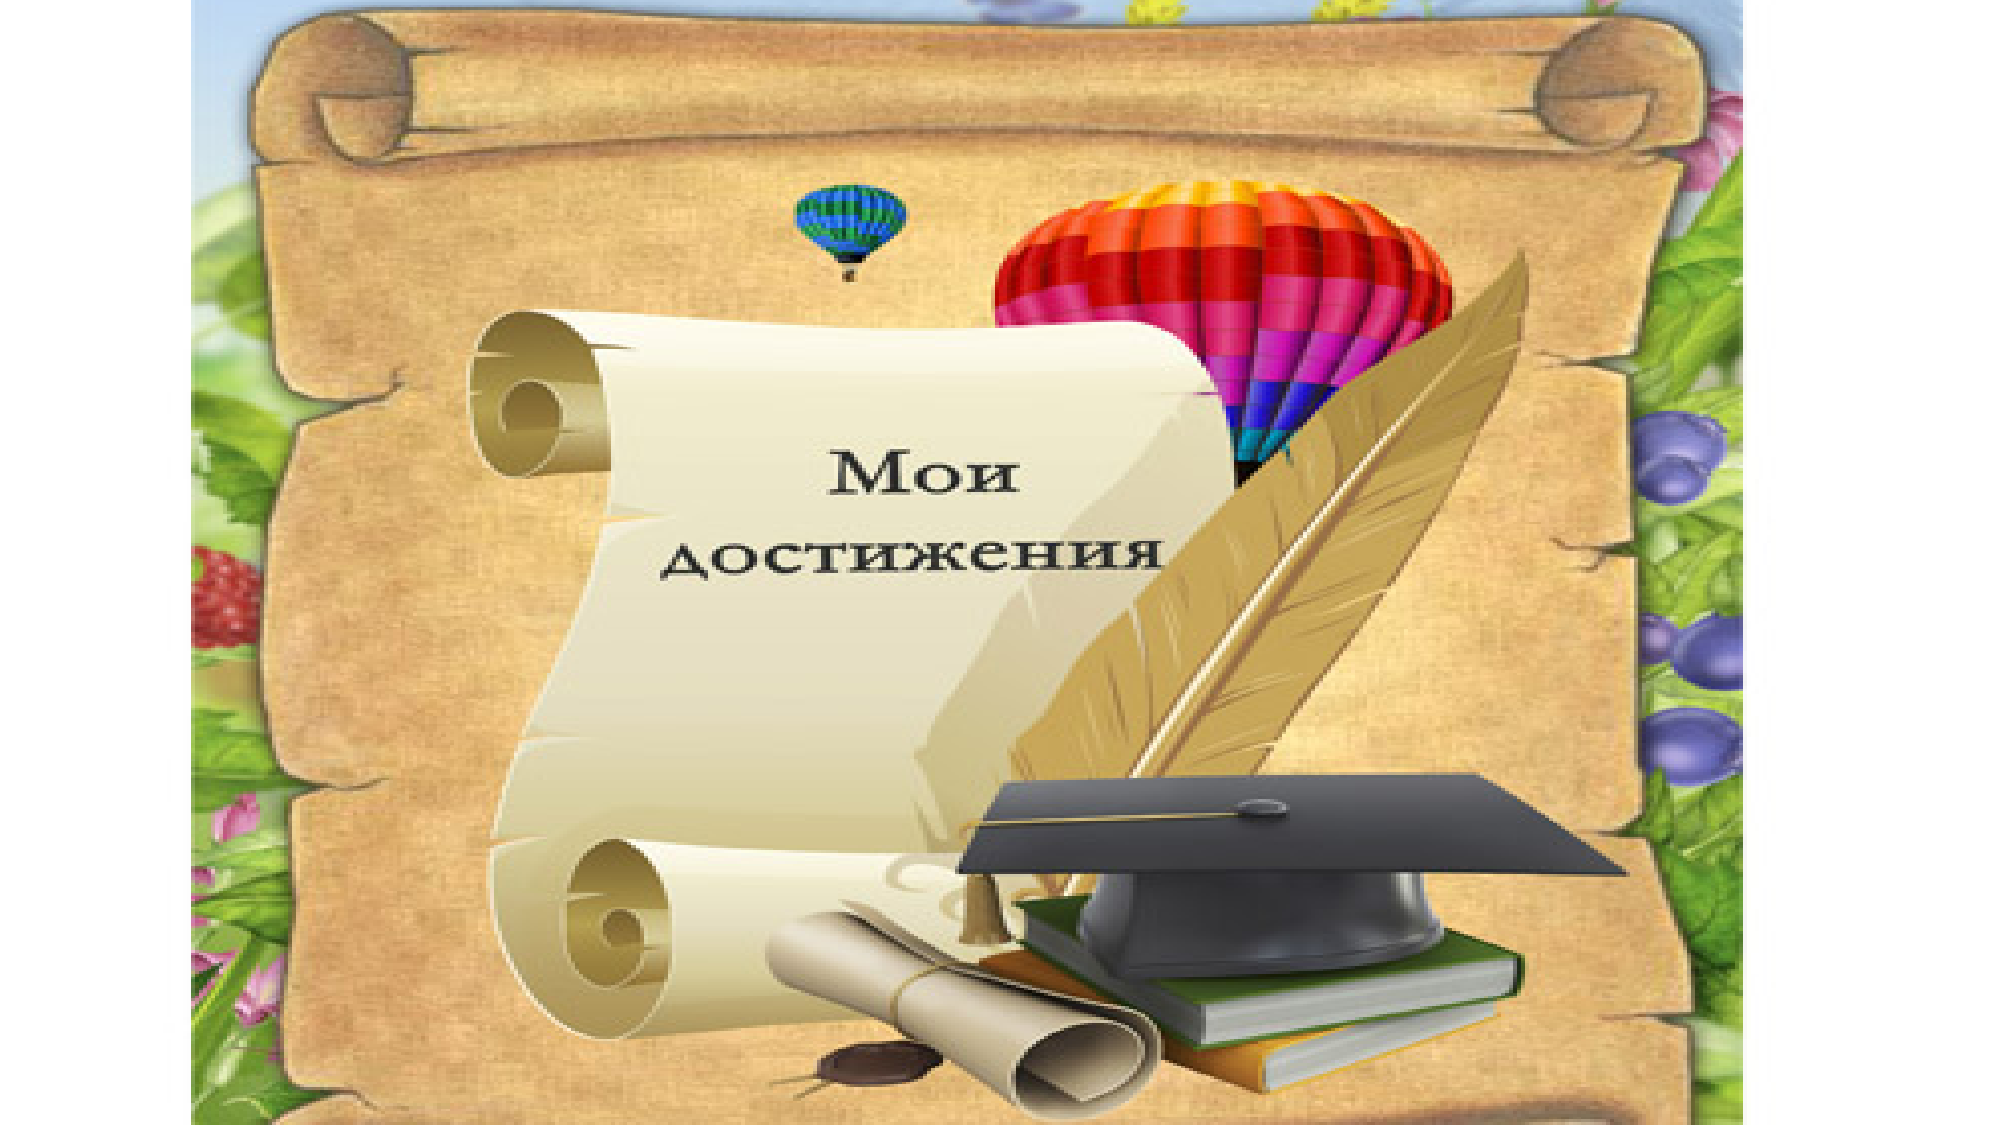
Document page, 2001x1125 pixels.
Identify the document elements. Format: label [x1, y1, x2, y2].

list [159, 0, 1776, 1125]
